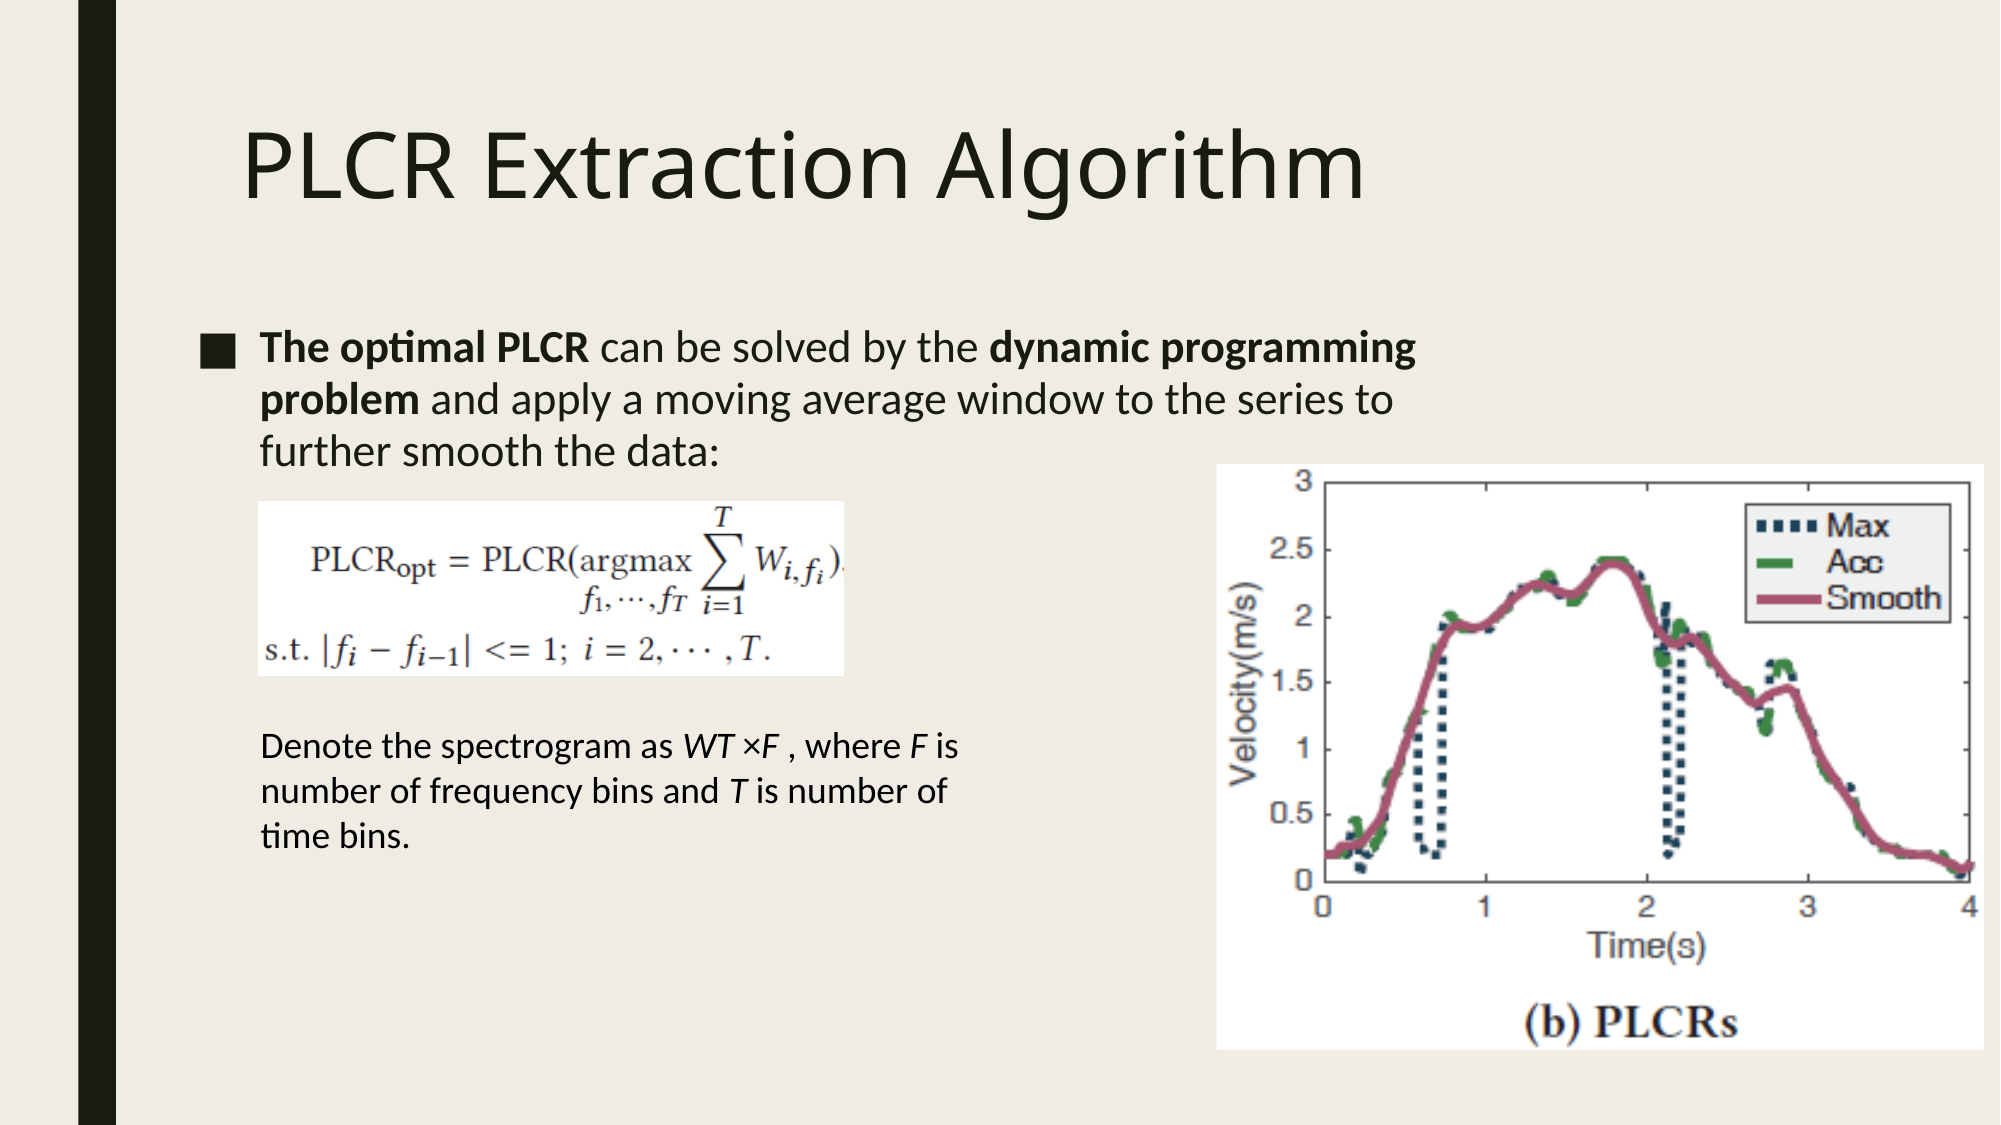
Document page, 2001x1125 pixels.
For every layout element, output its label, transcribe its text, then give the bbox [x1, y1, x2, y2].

picture [1216, 464, 1984, 1050]
picture [258, 501, 844, 676]
text_box Denote the spectrogram as WT ×F , where F is number of frequency bins and T is number of time bins. [245, 713, 985, 864]
list The optimal PLCR can be solved by the dynamic programming problem and apply a moving average window to the series to further smooth the data: [181, 314, 1449, 512]
title PLCR Extraction Algorithm [225, 112, 1800, 357]
